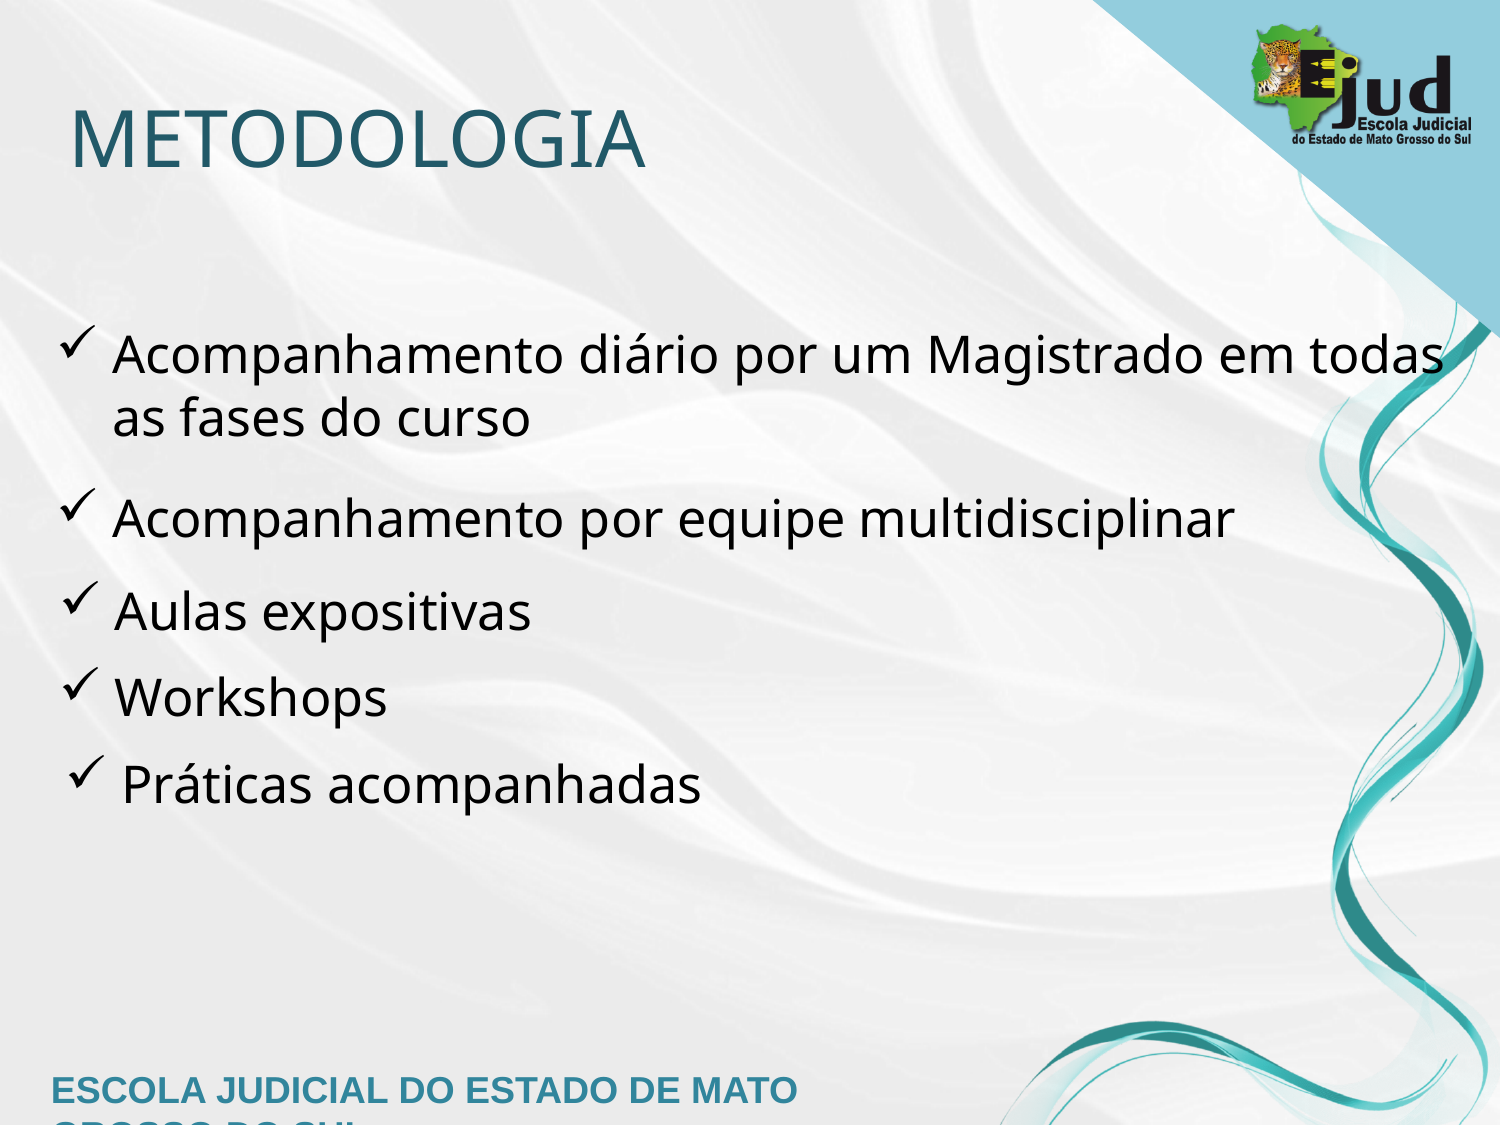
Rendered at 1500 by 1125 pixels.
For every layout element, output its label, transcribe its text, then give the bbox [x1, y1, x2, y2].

text_box Aulas expositivas [44, 570, 975, 649]
text_box Workshops [43, 656, 975, 735]
text_box Acompanhamento diário por um Magistrado em todas as fases do curso [41, 314, 975, 455]
text_box Práticas acompanhadas [50, 744, 975, 822]
text_box METODOLOGIA [53, 81, 661, 192]
text_box Escola Judicial do Estado de Mato Grosso do Sul [36, 1058, 975, 1125]
text_box Acompanhamento por equipe multidisciplinar [41, 477, 975, 555]
text_box [1090, 0, 1500, 8]
picture [0, 0, 1500, 1125]
